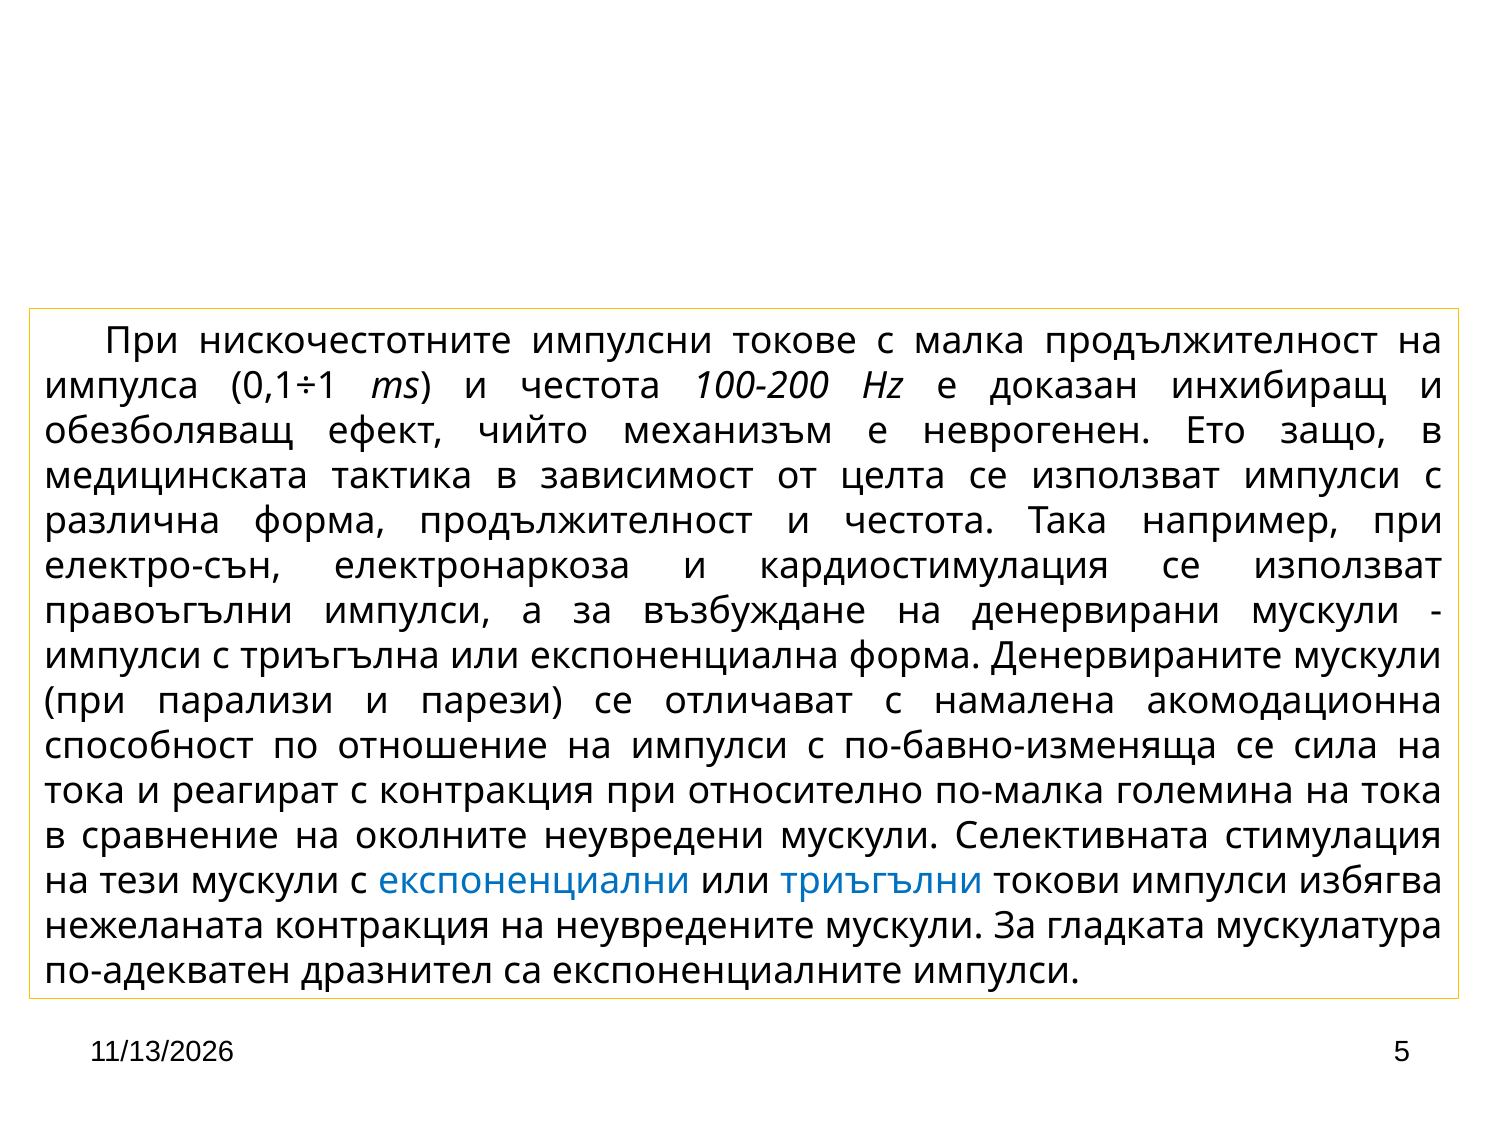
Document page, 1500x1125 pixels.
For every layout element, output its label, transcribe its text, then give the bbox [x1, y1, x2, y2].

slide_number 5 [1074, 1024, 1425, 1103]
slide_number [75, 1024, 425, 1103]
text_box При нискочестотните импулсни токове с малка продължителност на импулса (0,1÷1 ms) и честота 100-200 Hz е доказан инхибиращ и обезболяващ ефект, чийто механизъм е неврогенен. Ето защо, в медицинската тактика в зависимост от целта се използват импулси с различна форма, продължителност и честота. Така например, при електро-сън, електронаркоза и кардиостимулация се използват правоъгълни импулси, а за възбуждане на денервирани мускули - импулси с триъгълна или експоненциална форма. Денервираните мускули (при парализи и парези) се отличават с намалена акомодационна способност по отношение на импулси с по-бавно-изменяща се сила на тока и реагират с контракция при относително по-малка големина на тока в сравнение на околните неувредени мускули. Селективната стимулация на тези мускули с експоненциални или триъгълни токови импулси избягва нежеланата контракция на неувредените мускули. За гладката мускулатура по-адекватен дразнител са експоненциалните импулси. [29, 308, 1459, 999]
